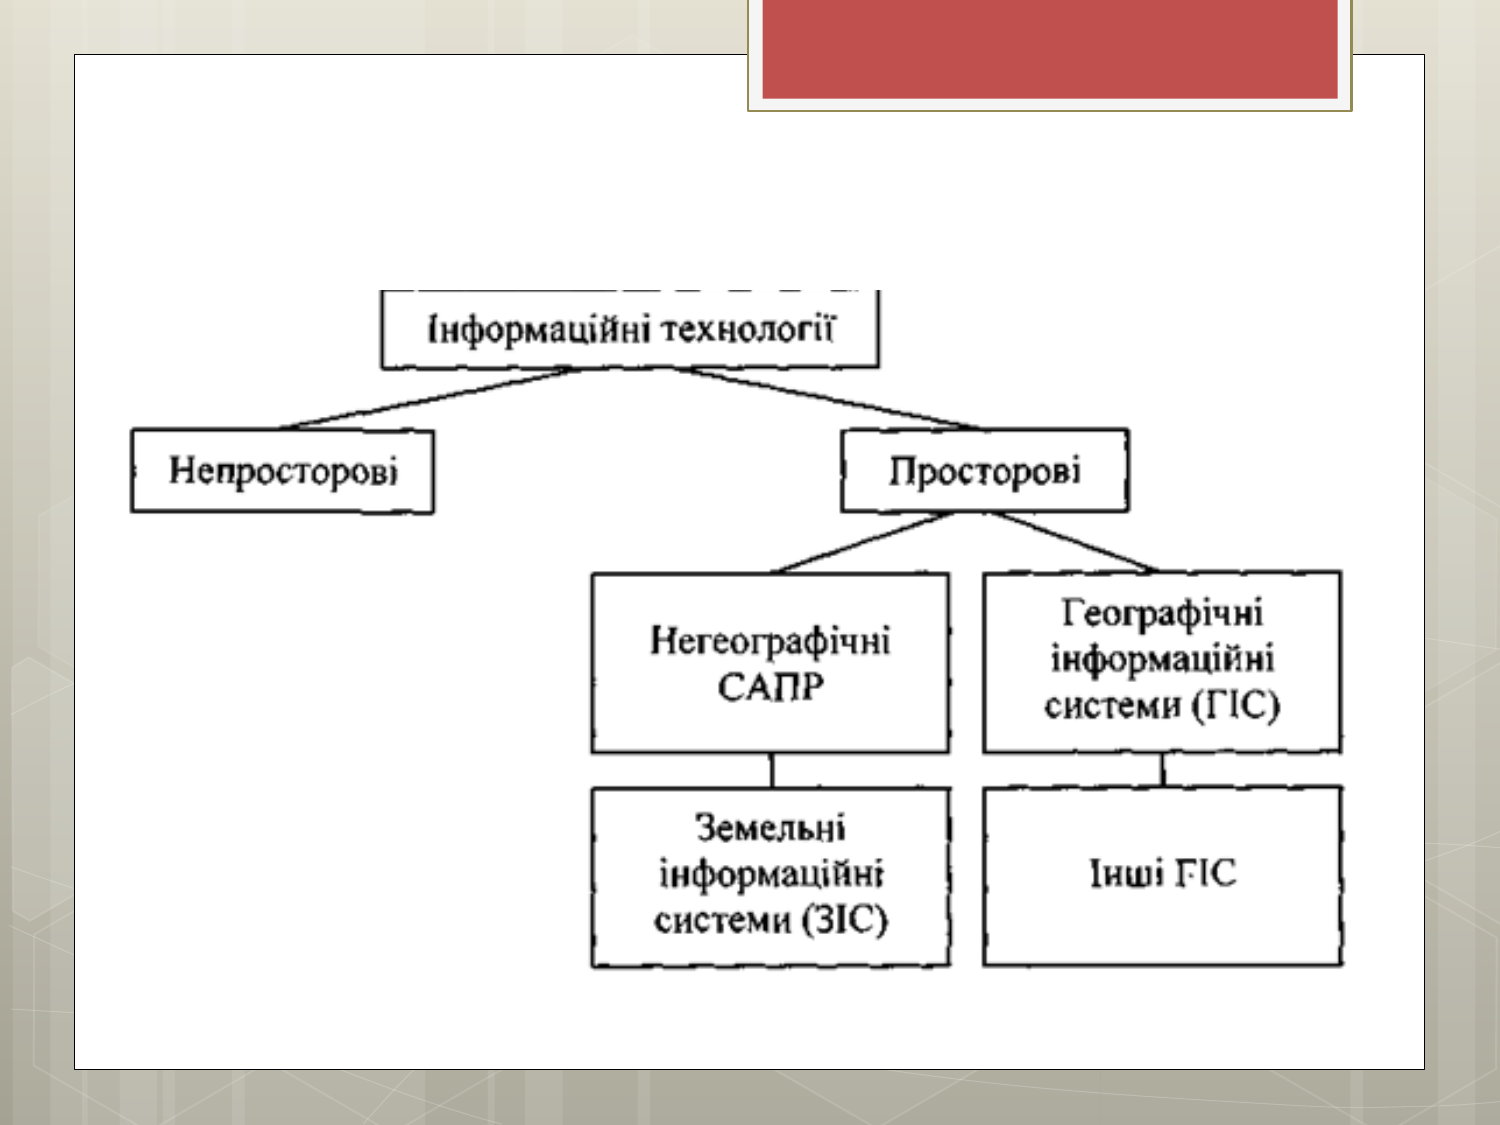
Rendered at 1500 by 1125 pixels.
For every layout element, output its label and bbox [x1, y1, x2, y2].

list [113, 290, 1353, 976]
